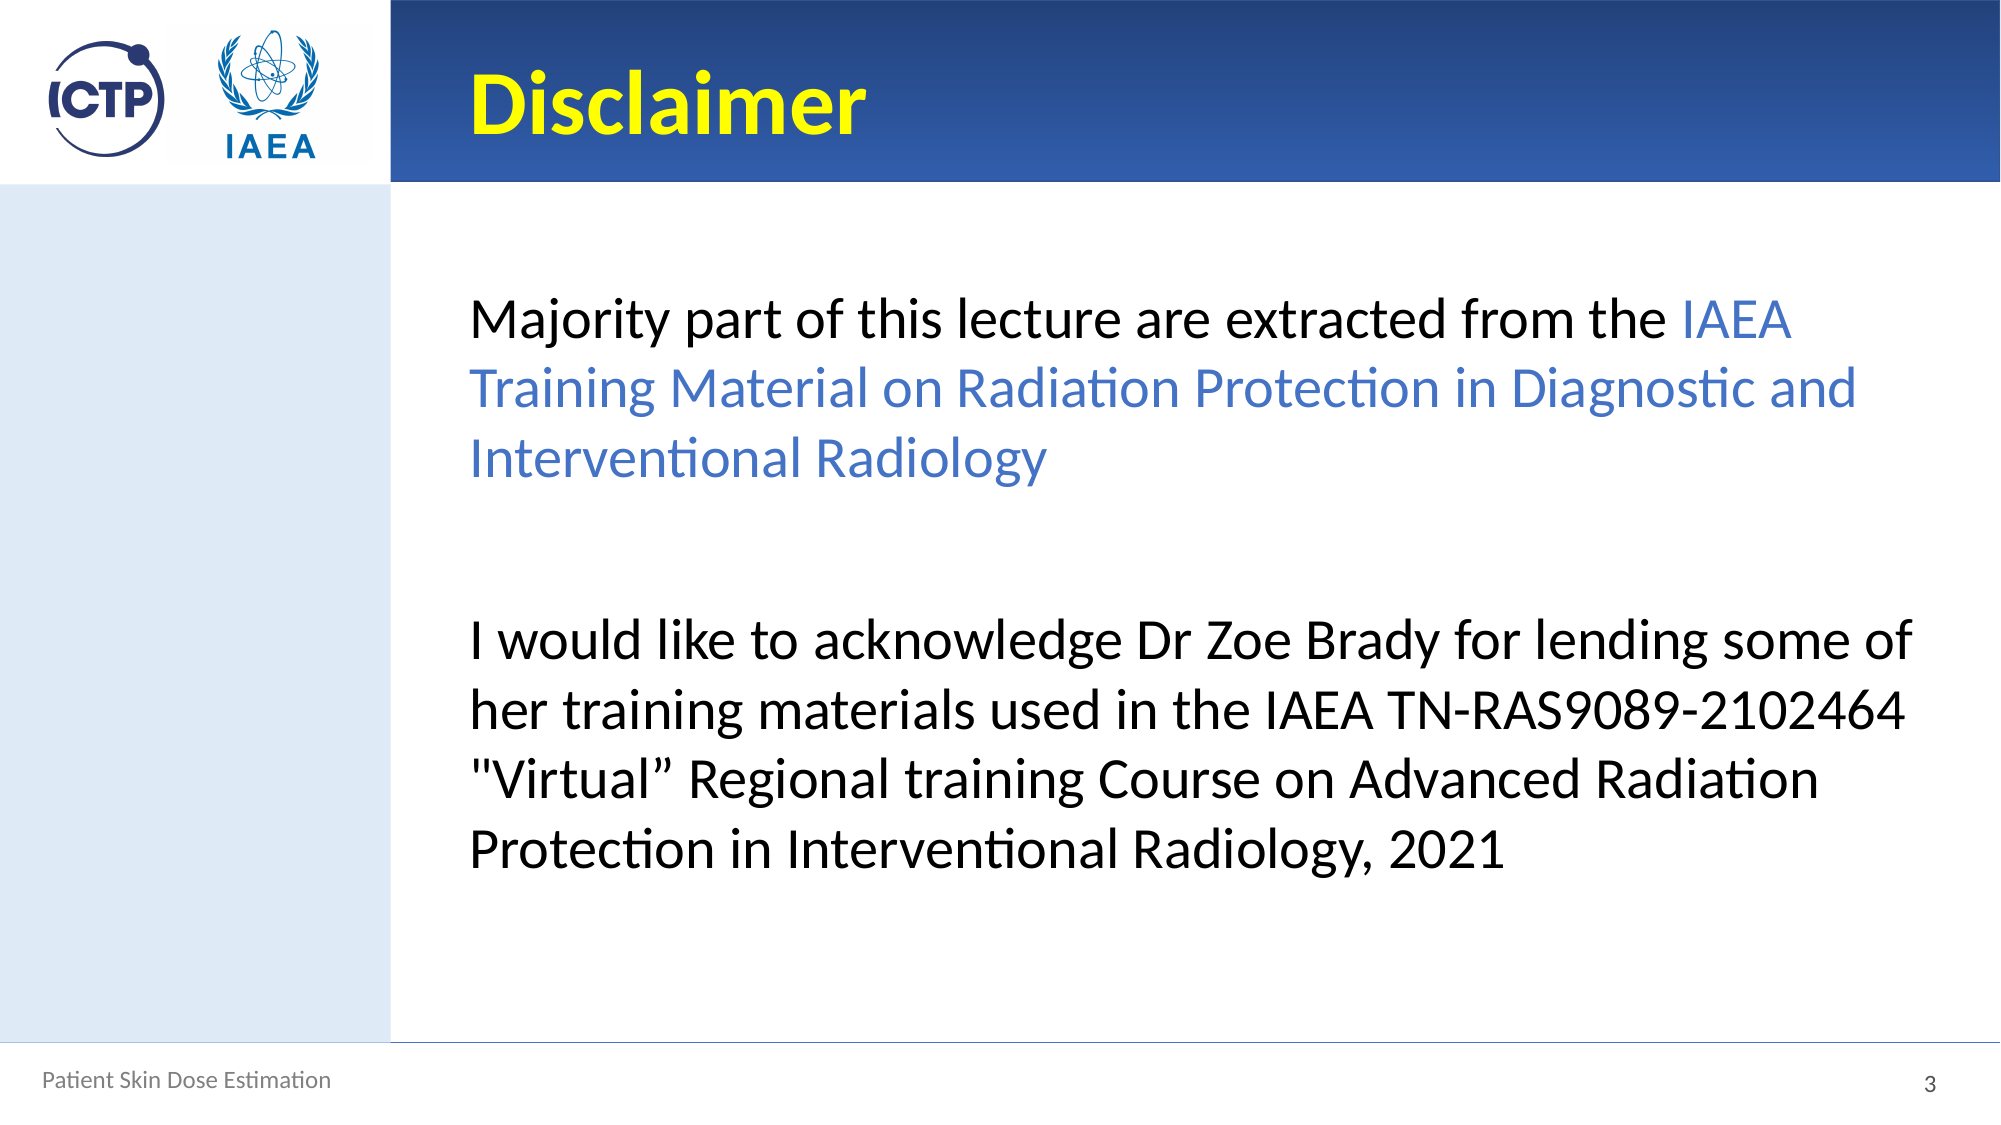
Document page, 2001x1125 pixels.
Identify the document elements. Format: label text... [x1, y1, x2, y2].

footer Patient Skin Dose Estimation [27, 1055, 703, 1116]
picture [48, 41, 165, 157]
slide_number 3 [1501, 1052, 1952, 1113]
picture [166, 25, 372, 164]
title Disclaimer [454, 46, 1952, 164]
list Majority part of this lecture are extracted from the IAEA Training Material on Radiation Protection in Diagnostic and Interventional Radiology I would like to acknowledge Dr Zoe Brady for lending some of her training materials used in the IAEA TN-RAS9089-2102464 "Virtual” Regional training Course on Advanced Radiation Protection in Interventional Radiology, 2021 [454, 272, 1931, 1014]
